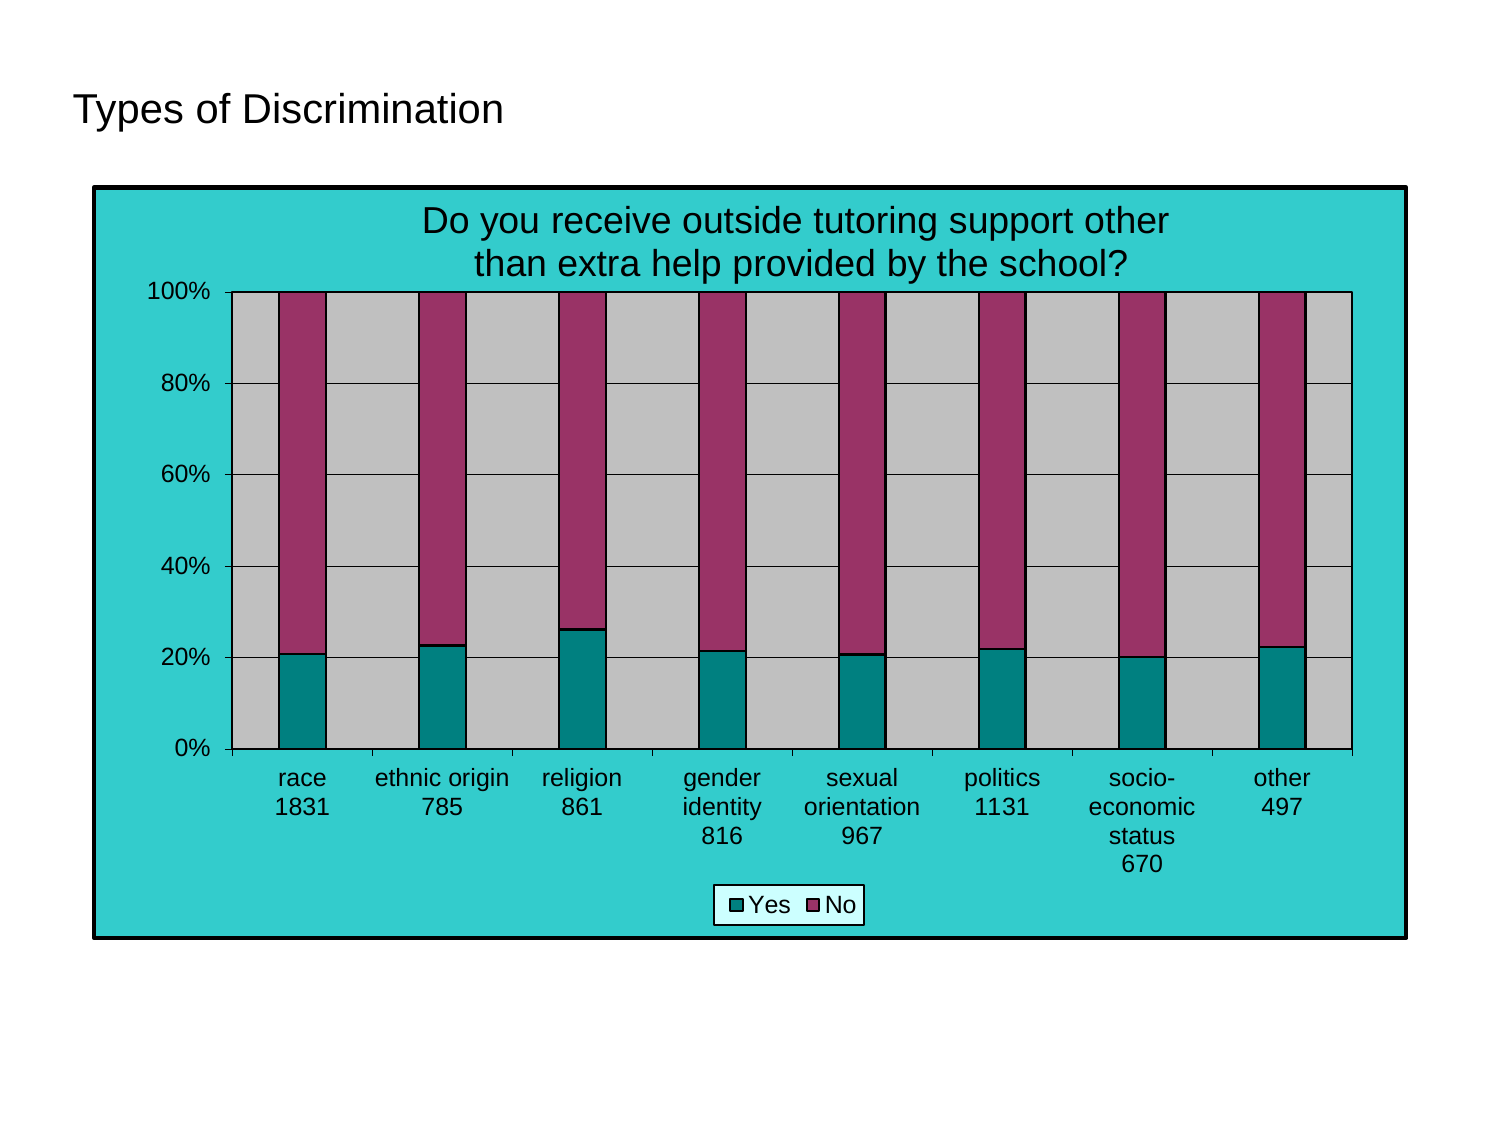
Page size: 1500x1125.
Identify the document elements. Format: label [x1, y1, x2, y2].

picture [91, 185, 1409, 940]
